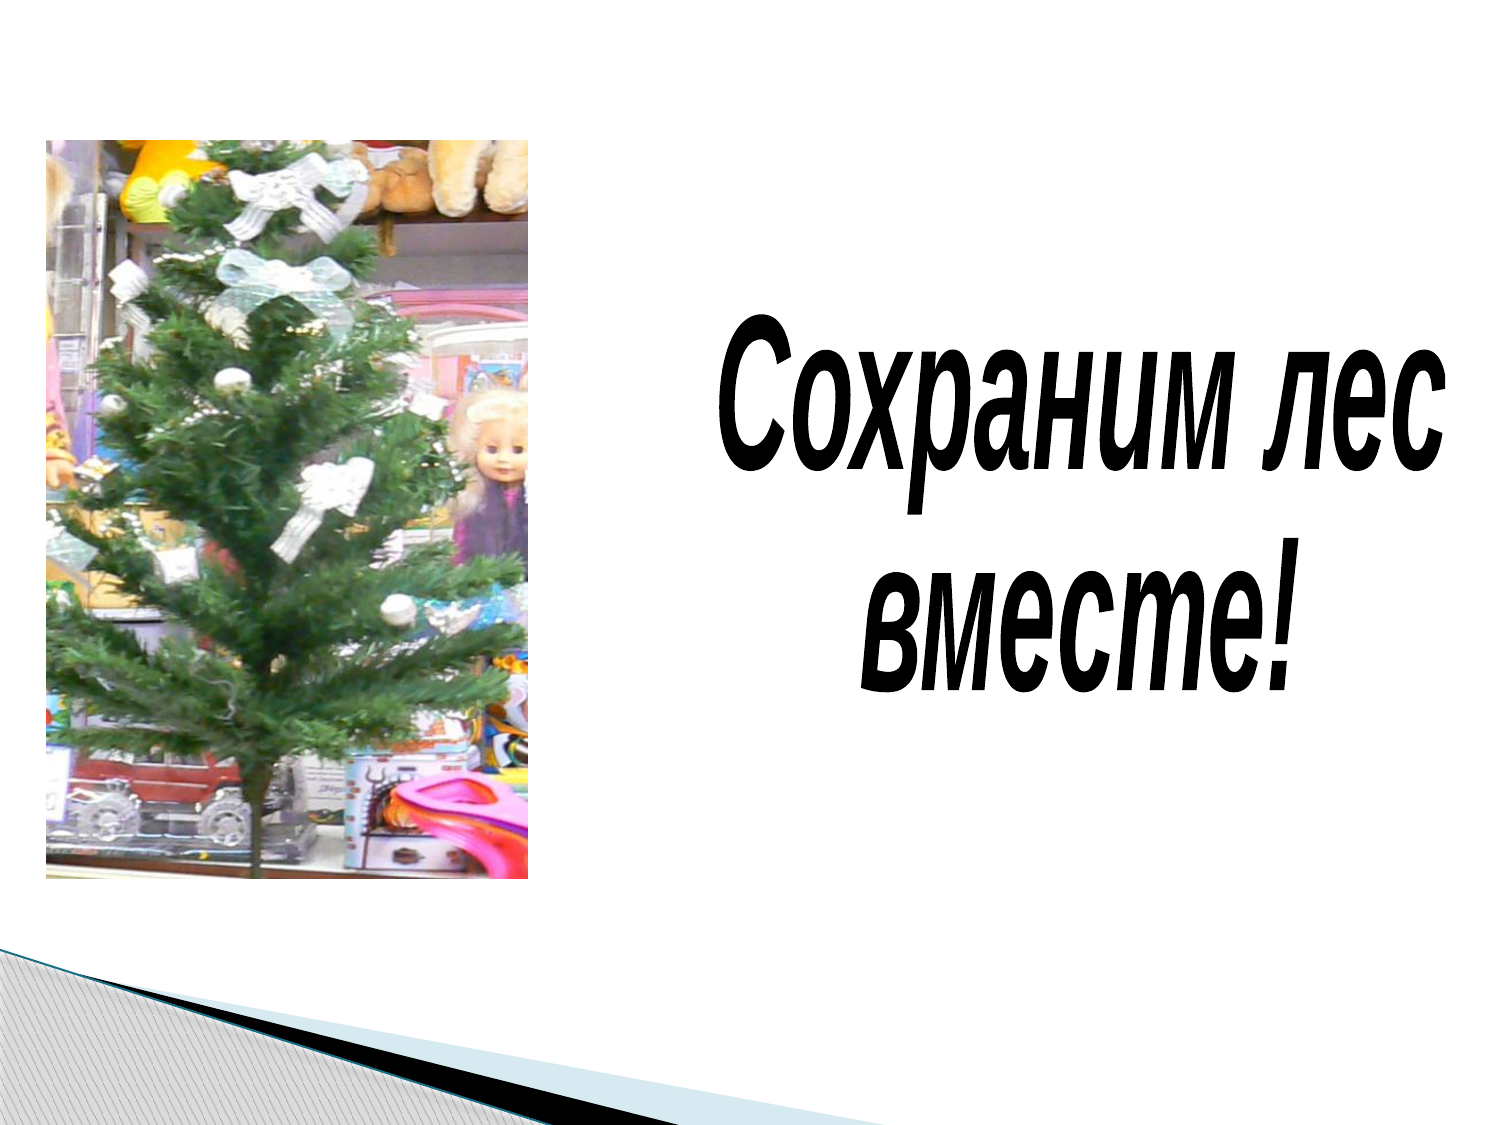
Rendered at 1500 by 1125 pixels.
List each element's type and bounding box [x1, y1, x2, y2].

picture [46, 140, 528, 880]
